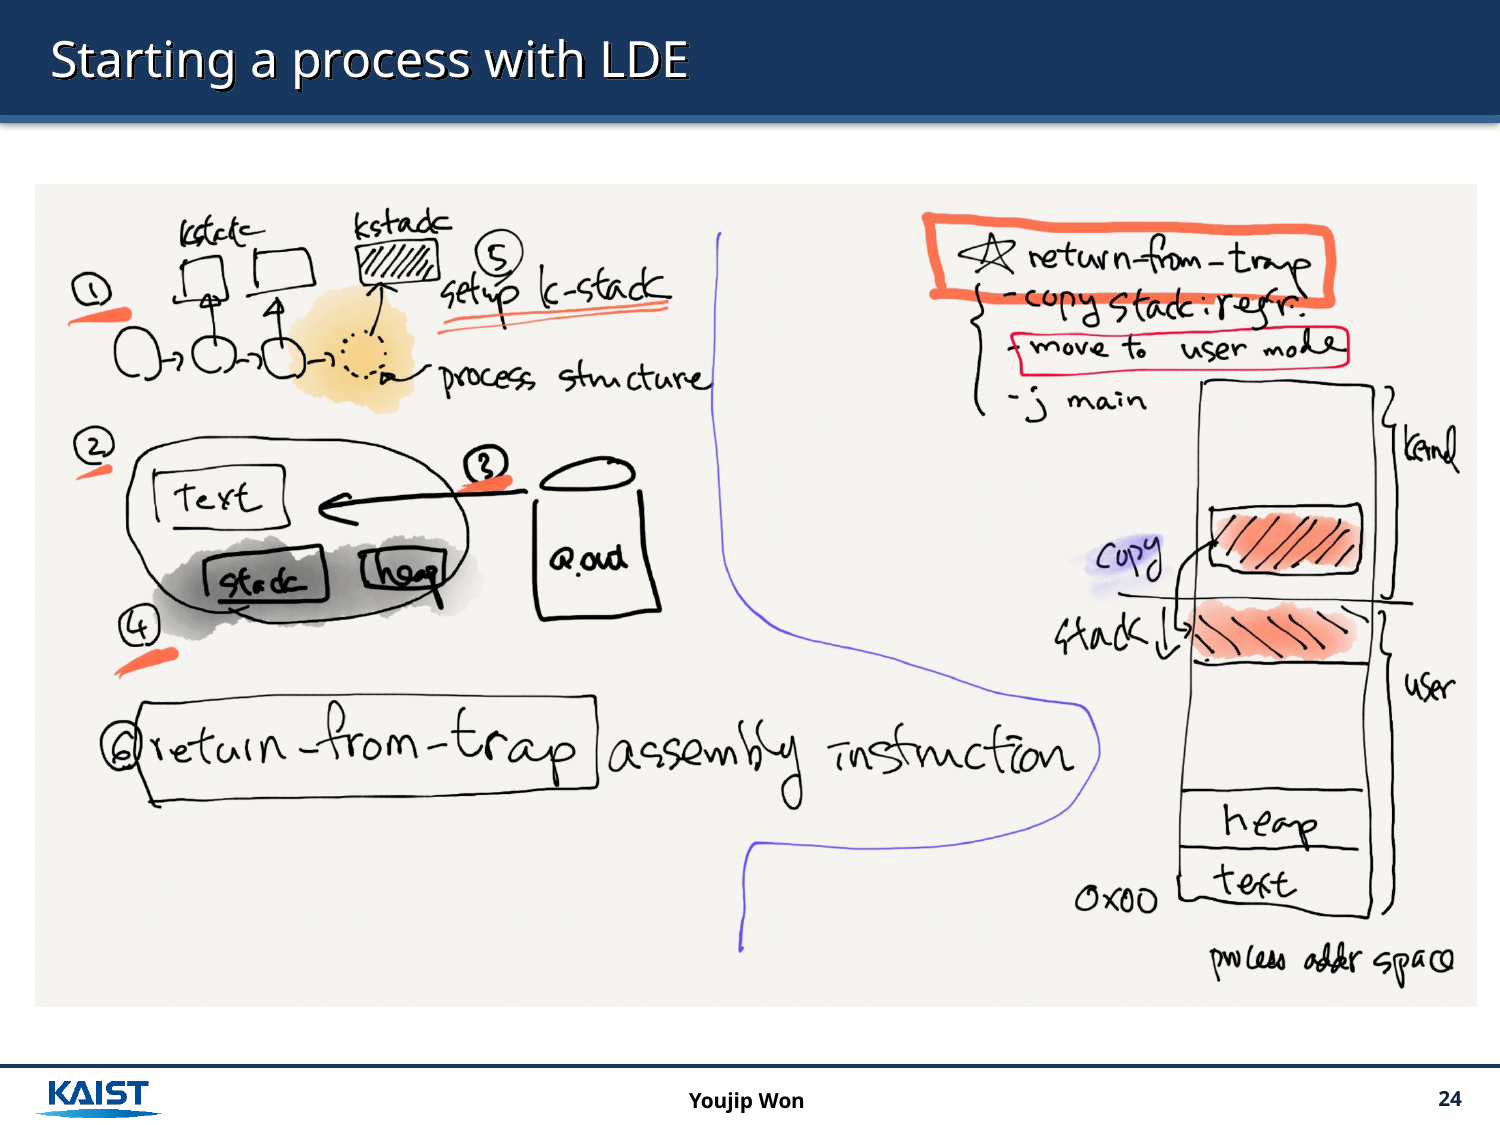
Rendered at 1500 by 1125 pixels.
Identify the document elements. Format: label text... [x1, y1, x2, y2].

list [34, 183, 1477, 1008]
picture [35, 1081, 162, 1118]
footer Youjip Won [497, 1079, 997, 1117]
slide_number 24 [1306, 1081, 1483, 1118]
title Starting a process with LDE [34, 8, 1477, 106]
